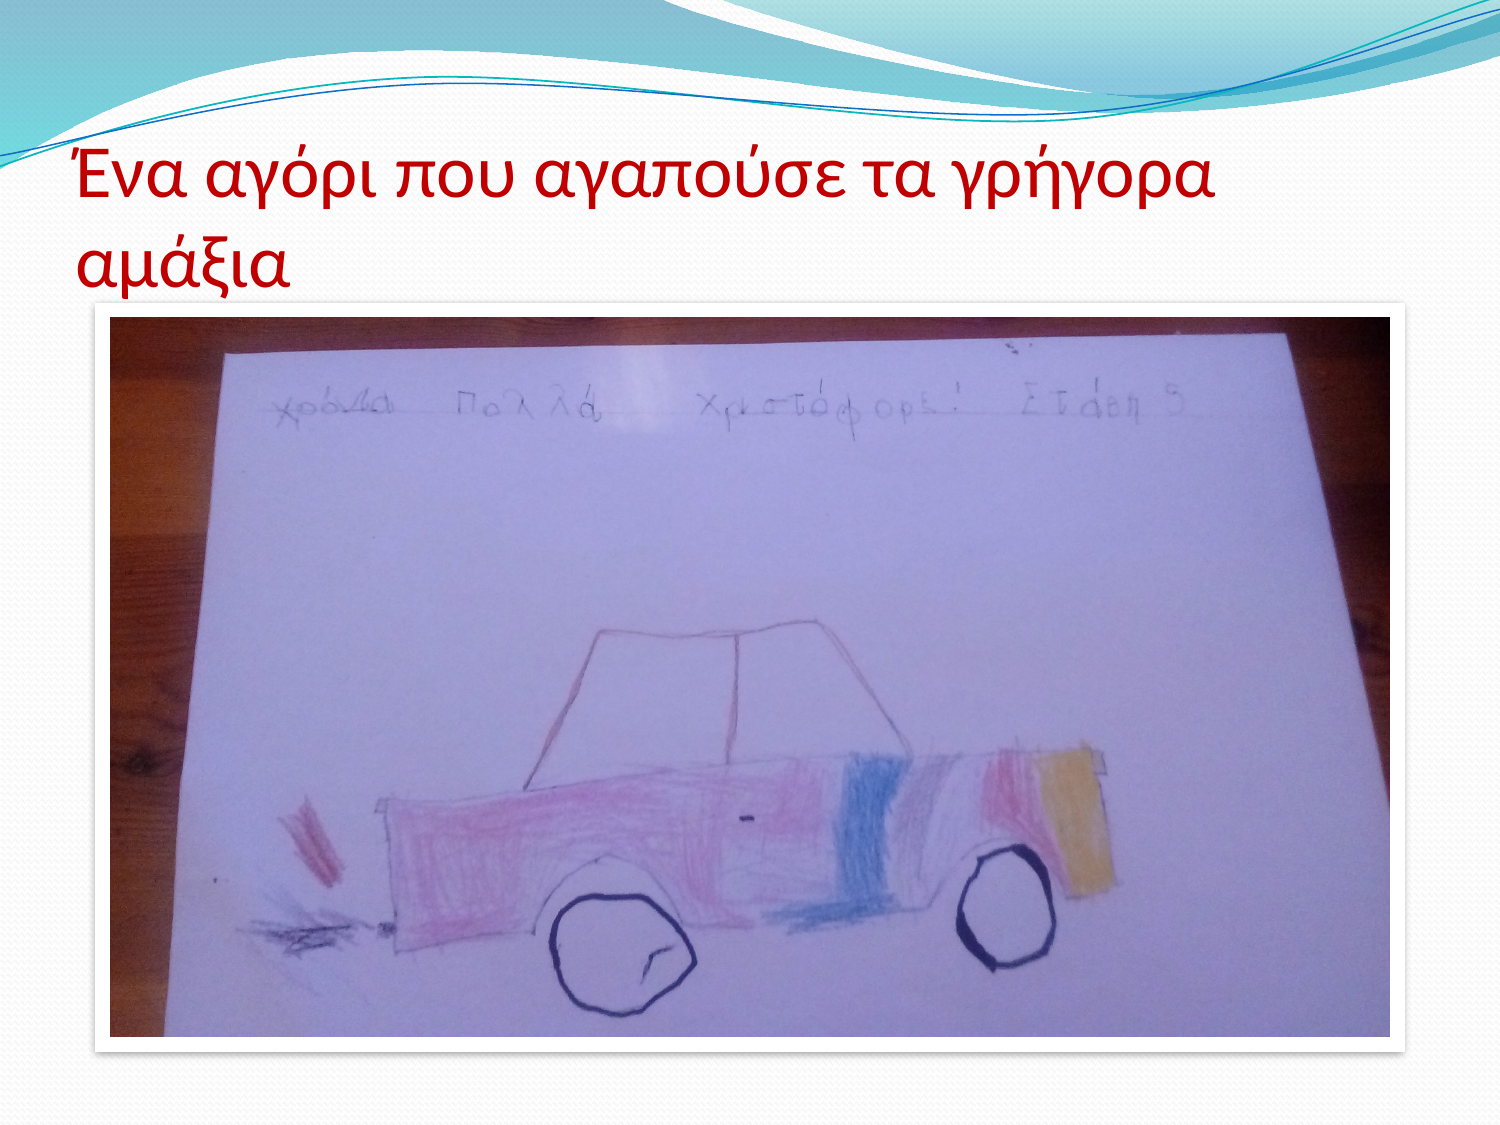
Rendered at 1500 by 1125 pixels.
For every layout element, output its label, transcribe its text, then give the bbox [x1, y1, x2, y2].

title Ένα αγόρι που αγαπούσε τα γρήγορα αμάξια [75, 115, 1425, 303]
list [109, 317, 1391, 1038]
